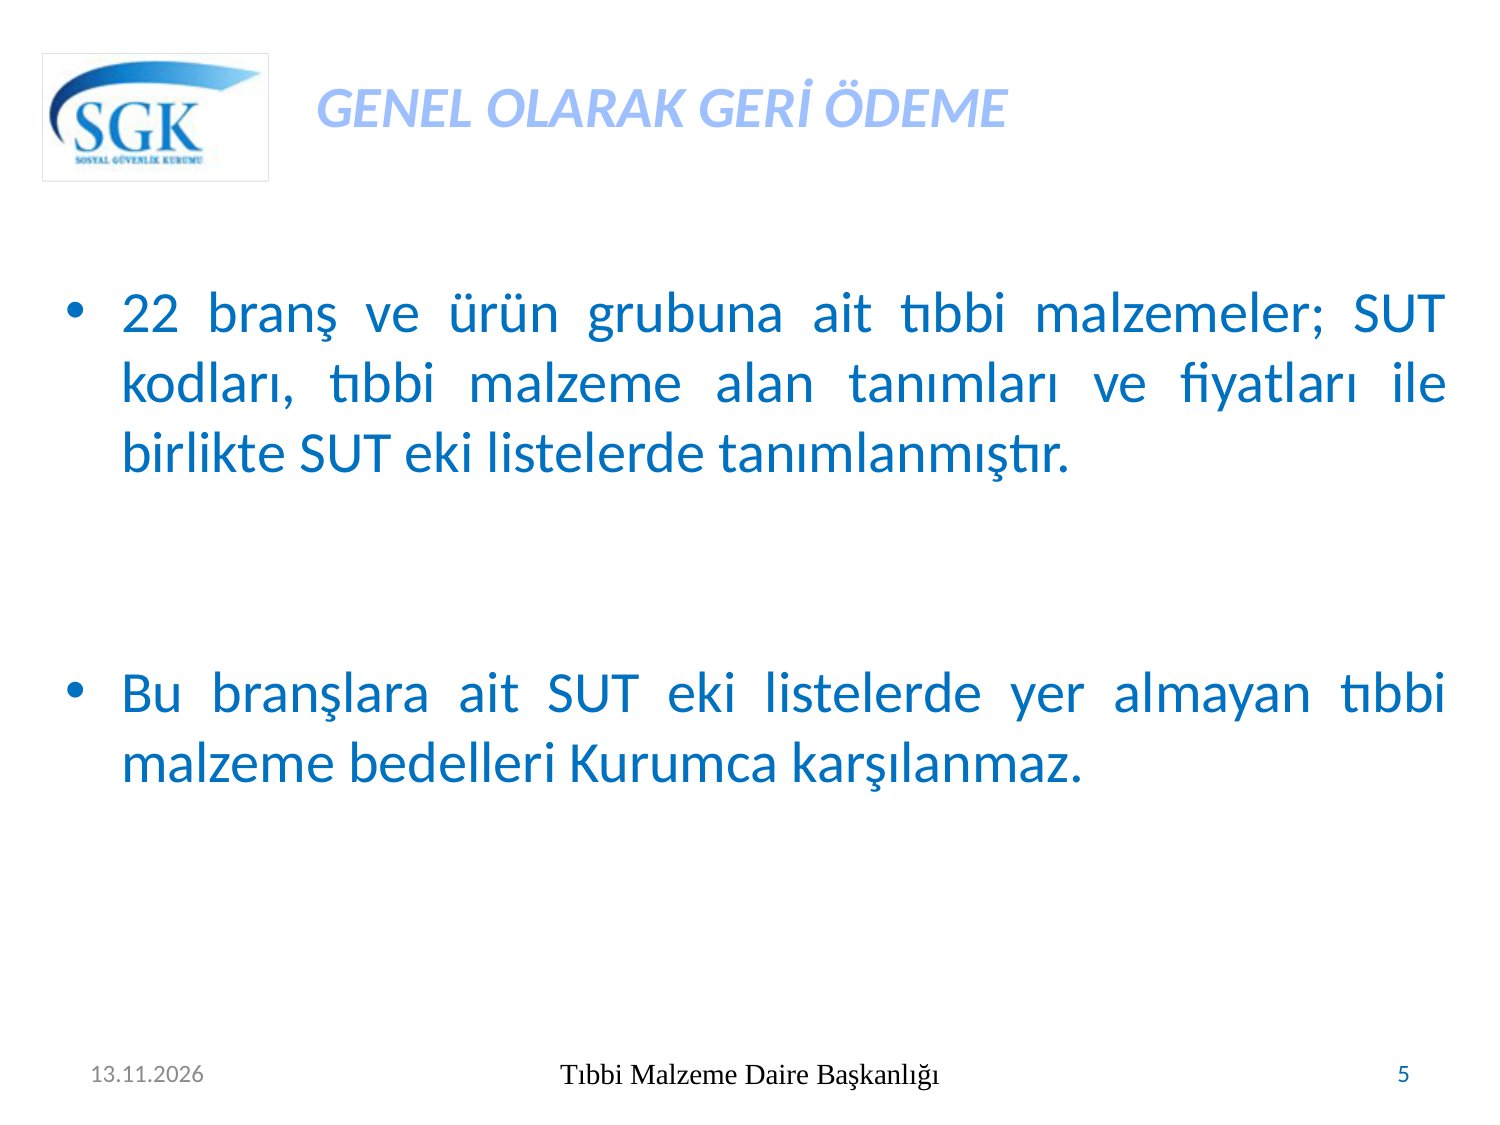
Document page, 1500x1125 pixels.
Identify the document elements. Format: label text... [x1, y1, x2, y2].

list 22 branş ve ürün grubuna ait tıbbi malzemeler; SUT kodları, tıbbi malzeme alan tanımları ve fiyatları ile birlikte SUT eki listelerde tanımlanmıştır. Bu branşlara ait SUT eki listelerde yer almayan tıbbi malzeme bedelleri Kurumca karşılanmaz. [50, 267, 1463, 1012]
title GENEL OLARAK GERİ ÖDEME [301, 45, 1425, 233]
slide_number 5 [1074, 1042, 1425, 1103]
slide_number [75, 1042, 425, 1103]
picture [41, 51, 270, 183]
footer Tıbbi Malzeme Daire Başkanlığı [512, 1042, 988, 1103]
